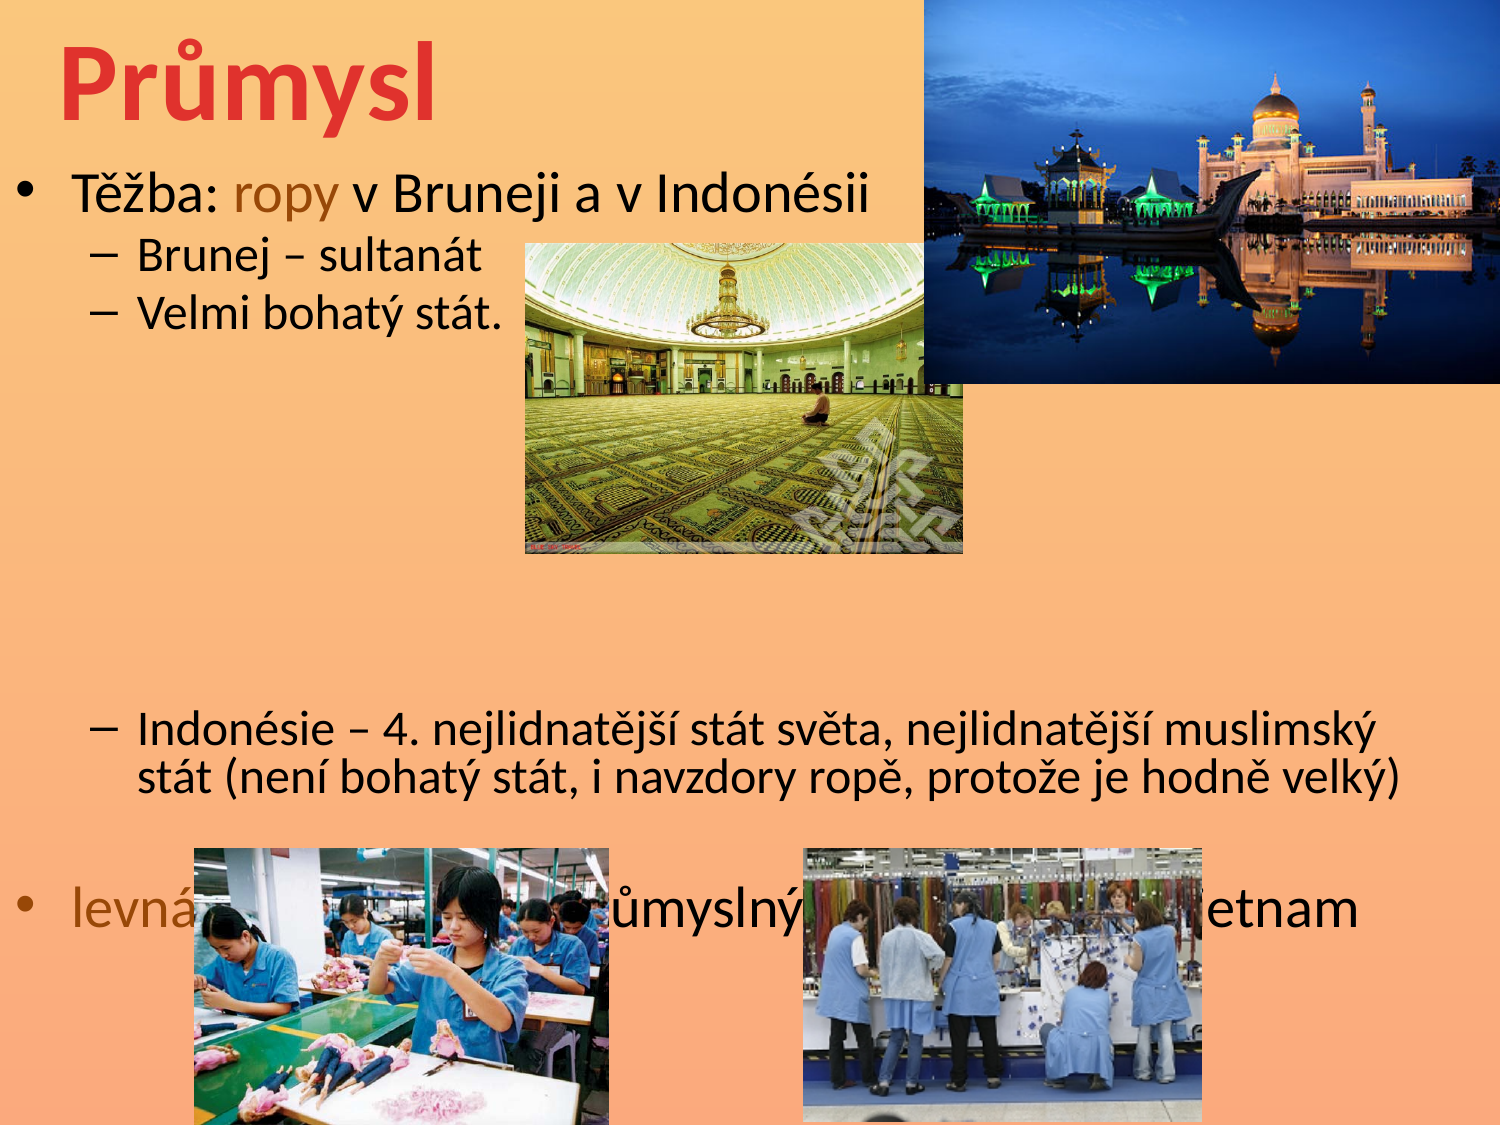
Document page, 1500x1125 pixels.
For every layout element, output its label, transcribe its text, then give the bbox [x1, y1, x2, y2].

picture [802, 848, 1202, 1122]
picture [194, 848, 609, 1125]
picture [525, 0, 1500, 555]
text_box Průmysl [43, 0, 456, 150]
list Těžba: ropy v Bruneji a v Indonésii Brunej – sultanát Velmi bohatý stát. Indonésie – 4. nejlidnatější stát světa, nejlidnatější muslimský stát (není bohatý stát, i navzdory ropě, protože je hodně velký) levná pracovní síla = průmyslný rast: Malajsie, Vietnam [0, 78, 1442, 1047]
